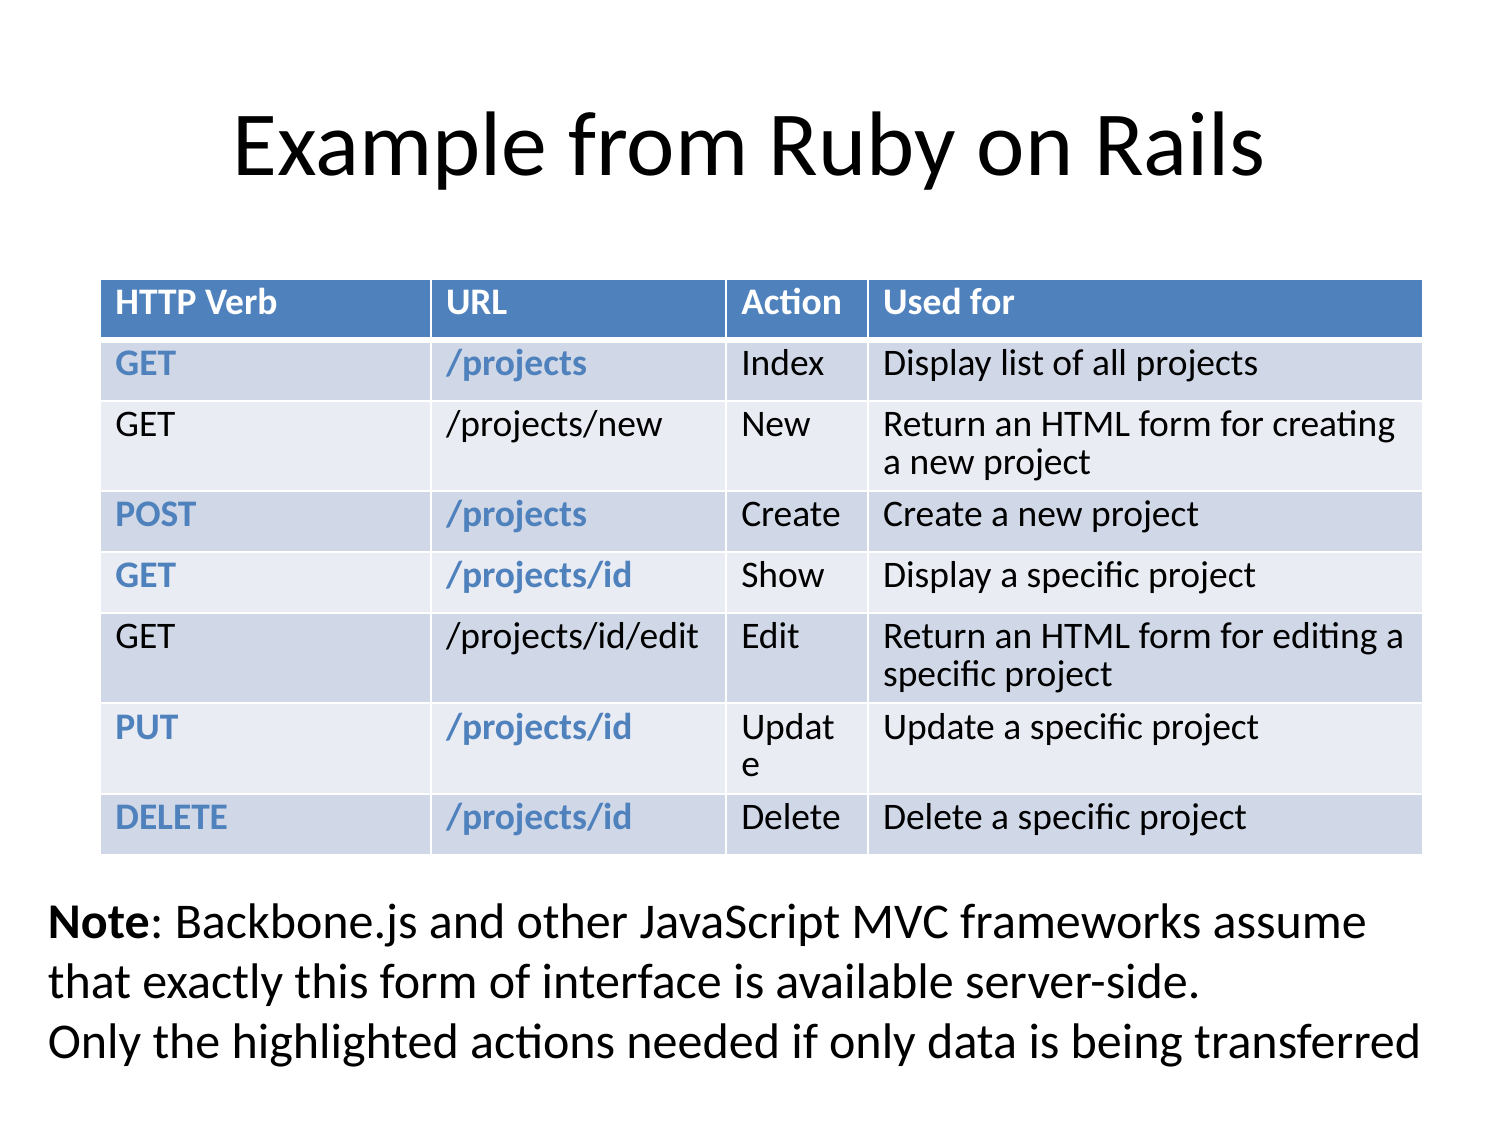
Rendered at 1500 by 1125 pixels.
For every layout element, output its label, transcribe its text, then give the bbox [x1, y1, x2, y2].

table_cell GET [101, 343, 430, 400]
table_cell Create a new project [869, 492, 1422, 551]
table_cell Create [727, 492, 867, 551]
table_header Action [727, 280, 867, 337]
table_cell /projects/id/edit [432, 614, 725, 702]
table_cell Edit [727, 614, 867, 702]
table_cell Display a specific project [869, 553, 1422, 612]
table_cell New [727, 402, 867, 490]
table_cell PUT [101, 704, 430, 793]
text_box Note: Backbone.js and other JavaScript MVC frameworks assume that exactly this form of interface is available server-side. Only the highlighted actions needed if only data is being transferred [33, 881, 1437, 1077]
table_cell Return an HTML form for editing a specific project [869, 614, 1422, 702]
table_header Used for [869, 280, 1422, 337]
table_cell GET [101, 402, 430, 490]
table_cell /projects/id [432, 553, 725, 612]
table_cell Index [727, 343, 867, 400]
table_cell /projects/id [432, 795, 725, 854]
table_cell Delete a specific project [869, 795, 1422, 854]
table_cell Display list of all projects [869, 343, 1422, 400]
table_cell Return an HTML form for creating a new project [869, 402, 1422, 490]
table_cell Update a specific project [869, 704, 1422, 793]
table_header URL [432, 280, 725, 337]
table_cell Update [727, 704, 867, 793]
title Example from Ruby on Rails [75, 45, 1425, 233]
table_cell /projects [432, 492, 725, 551]
table_cell GET [101, 614, 430, 702]
table_cell /projects/id [432, 704, 725, 793]
table_cell DELETE [101, 795, 430, 854]
table_cell /projects [432, 343, 725, 400]
table_cell Delete [727, 795, 867, 854]
table_header HTTP Verb [101, 280, 430, 337]
table_cell Show [727, 553, 867, 612]
table_cell /projects/new [432, 402, 725, 490]
table_cell POST [101, 492, 430, 551]
table_cell GET [101, 553, 430, 612]
